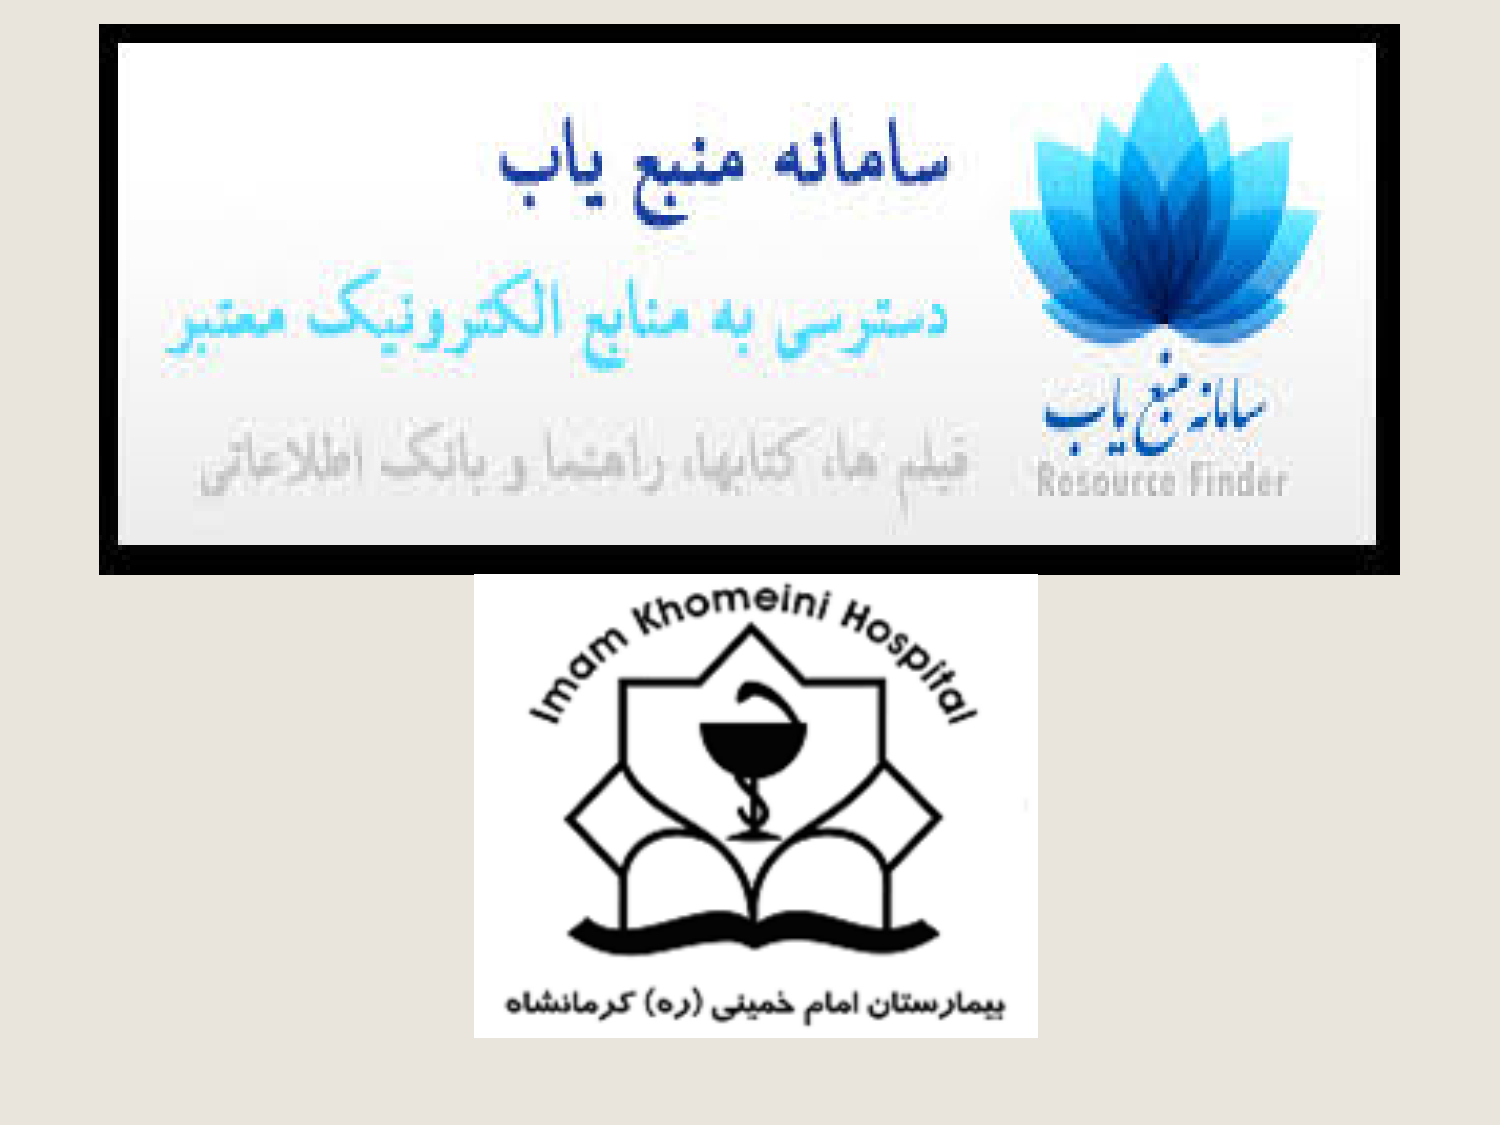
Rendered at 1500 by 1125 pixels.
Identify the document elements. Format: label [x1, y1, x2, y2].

picture [99, 24, 1401, 1038]
